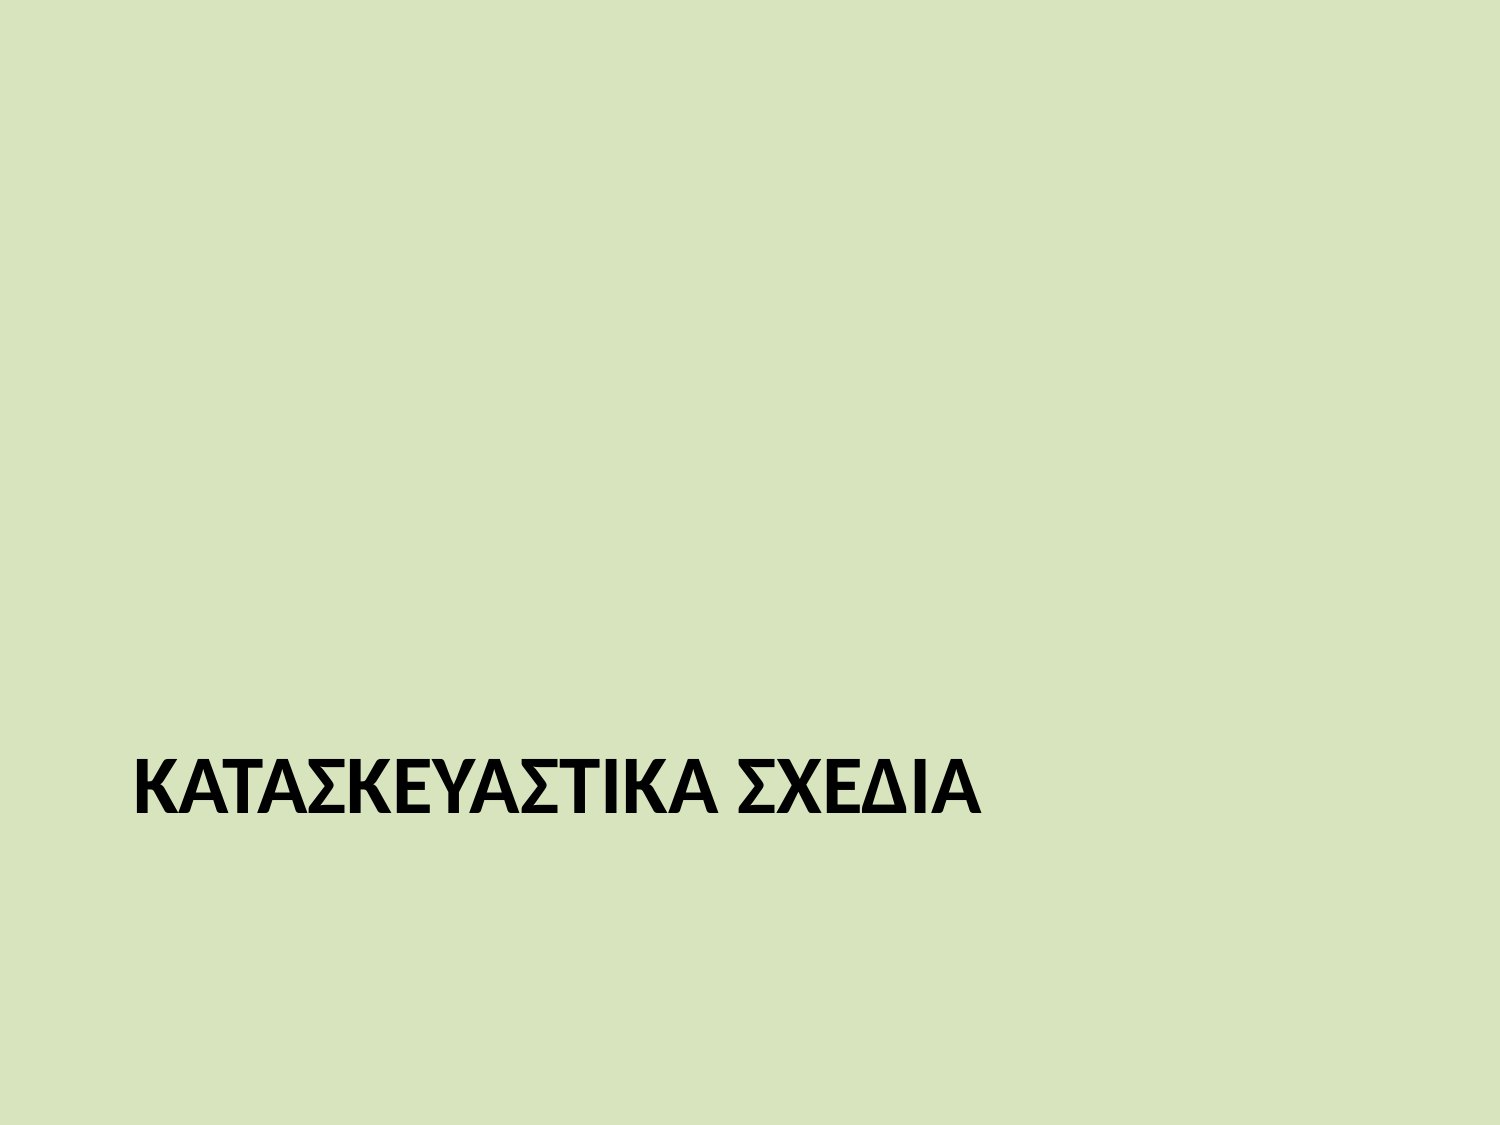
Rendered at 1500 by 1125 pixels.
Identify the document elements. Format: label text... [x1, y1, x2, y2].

title Κατασκευαστικα σχεδια [118, 722, 1394, 947]
